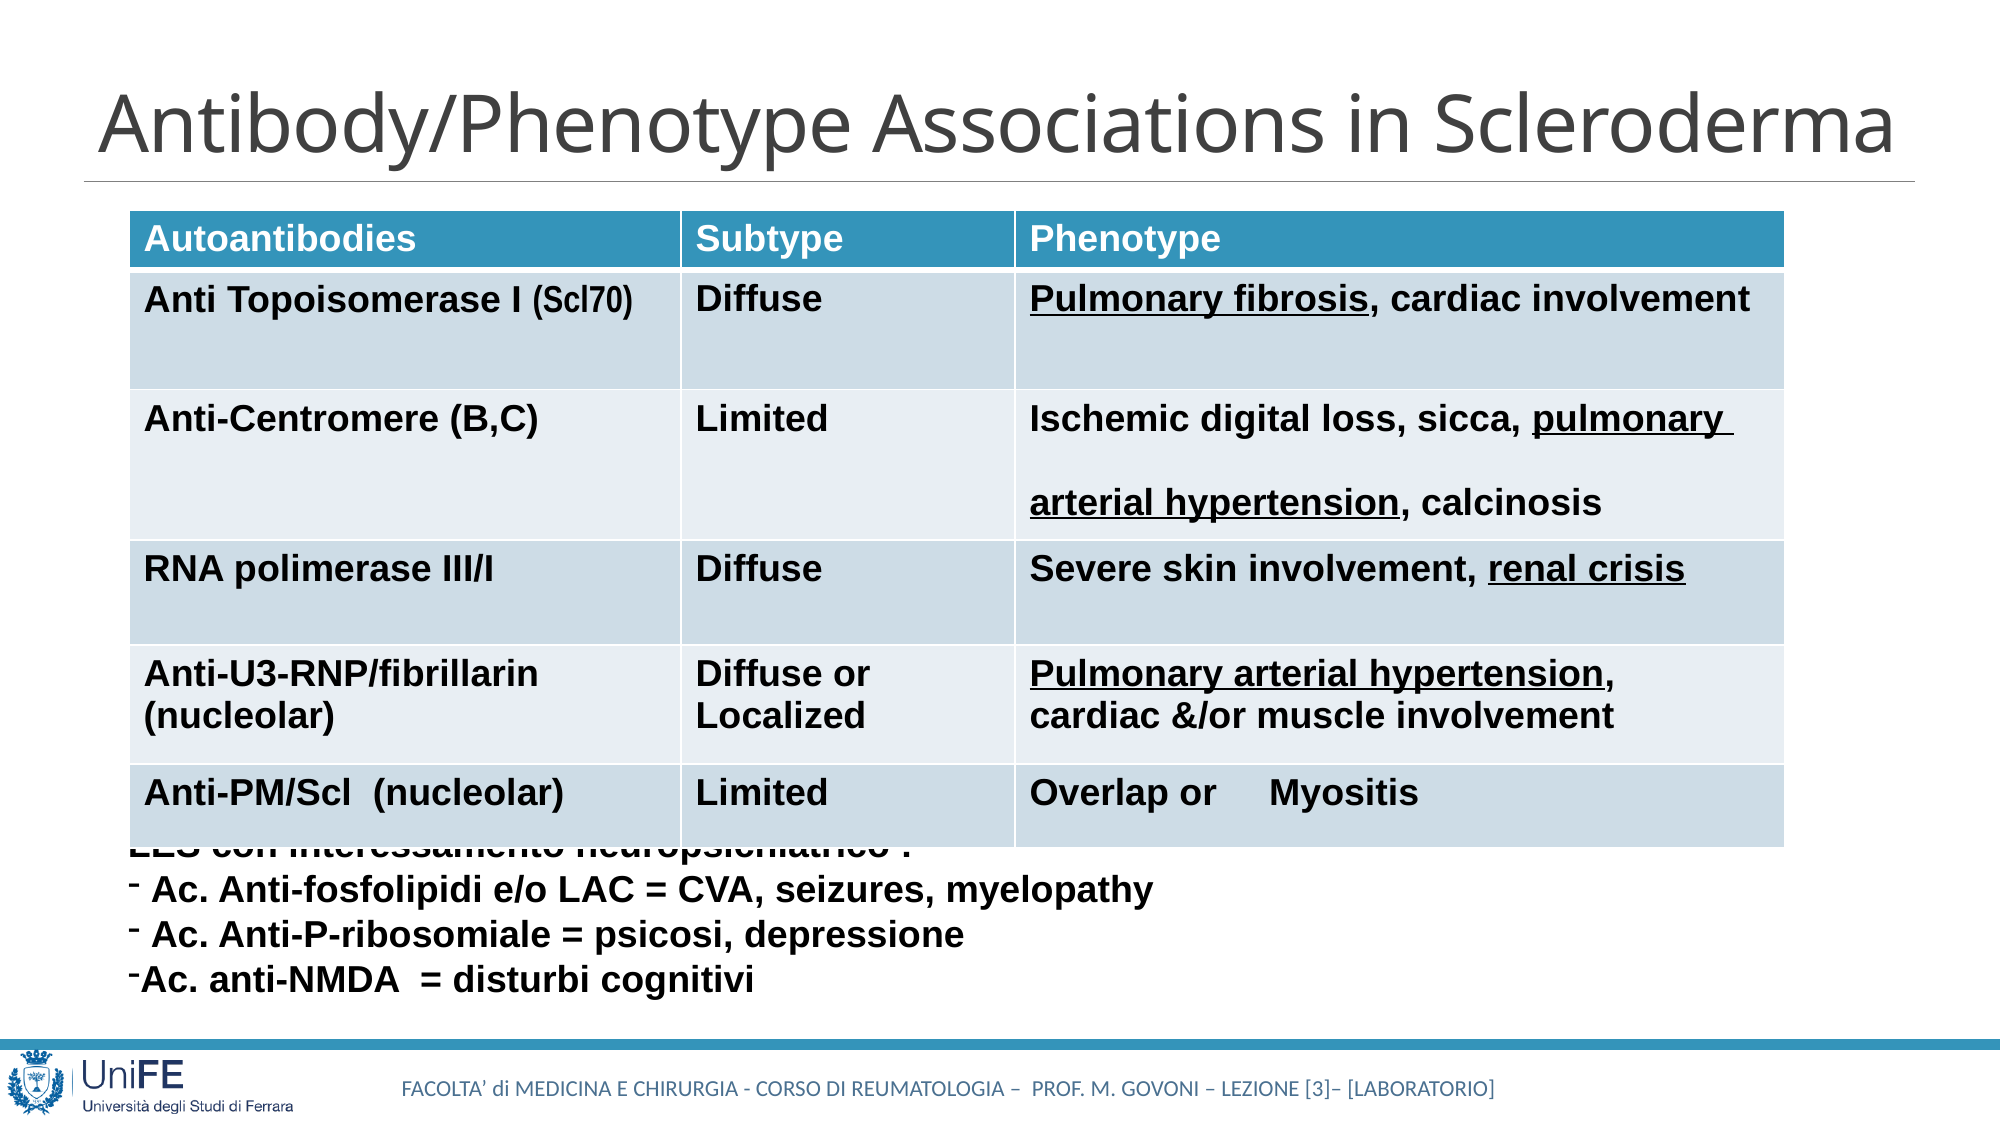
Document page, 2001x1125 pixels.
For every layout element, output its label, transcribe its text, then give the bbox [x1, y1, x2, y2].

table_cell Pulmonary arterial hypertension, cardiac &/or muscle involvement [1016, 646, 1784, 763]
table_header Autoantibodies [130, 211, 680, 267]
table_cell Limited [682, 390, 1014, 539]
picture [83, 1060, 293, 1114]
table_cell Diffuse [682, 273, 1014, 389]
title Antibody/Phenotype Associations in Scleroderma [83, 47, 1916, 179]
table_cell Overlap or Myositis [1016, 765, 1784, 847]
table_header Phenotype [1016, 211, 1784, 267]
table_cell Anti Topoisomerase I (Scl70) [130, 273, 680, 389]
table_cell Ischemic digital loss, sicca, pulmonary arterial hypertension, calcinosis [1016, 390, 1784, 539]
table_cell Anti-PM/Scl (nucleolar) [130, 765, 680, 847]
text_box LES con interessamento neuropsichiatrico : Ac. Anti-fosfolipidi e/o LAC = CVA, seizures, myelopathy Ac. Anti-P-ribosomiale = psicosi, depressione Ac. anti-NMDA = disturbi cognitivi [113, 813, 1614, 1008]
table_cell RNA polimerase III/I [130, 541, 680, 644]
table_cell Anti-Centromere (B,C) [130, 390, 680, 539]
table_cell Severe skin involvement, renal crisis [1016, 541, 1784, 644]
table_cell Diffuse [682, 541, 1014, 644]
table_cell Limited [682, 765, 1014, 847]
table_cell Diffuse or Localized [682, 646, 1014, 763]
table_cell Anti-U3-RNP/fibrillarin (nucleolar) [130, 646, 680, 763]
table_header Subtype [682, 211, 1014, 267]
table_cell Pulmonary fibrosis, cardiac involvement [1016, 273, 1784, 389]
